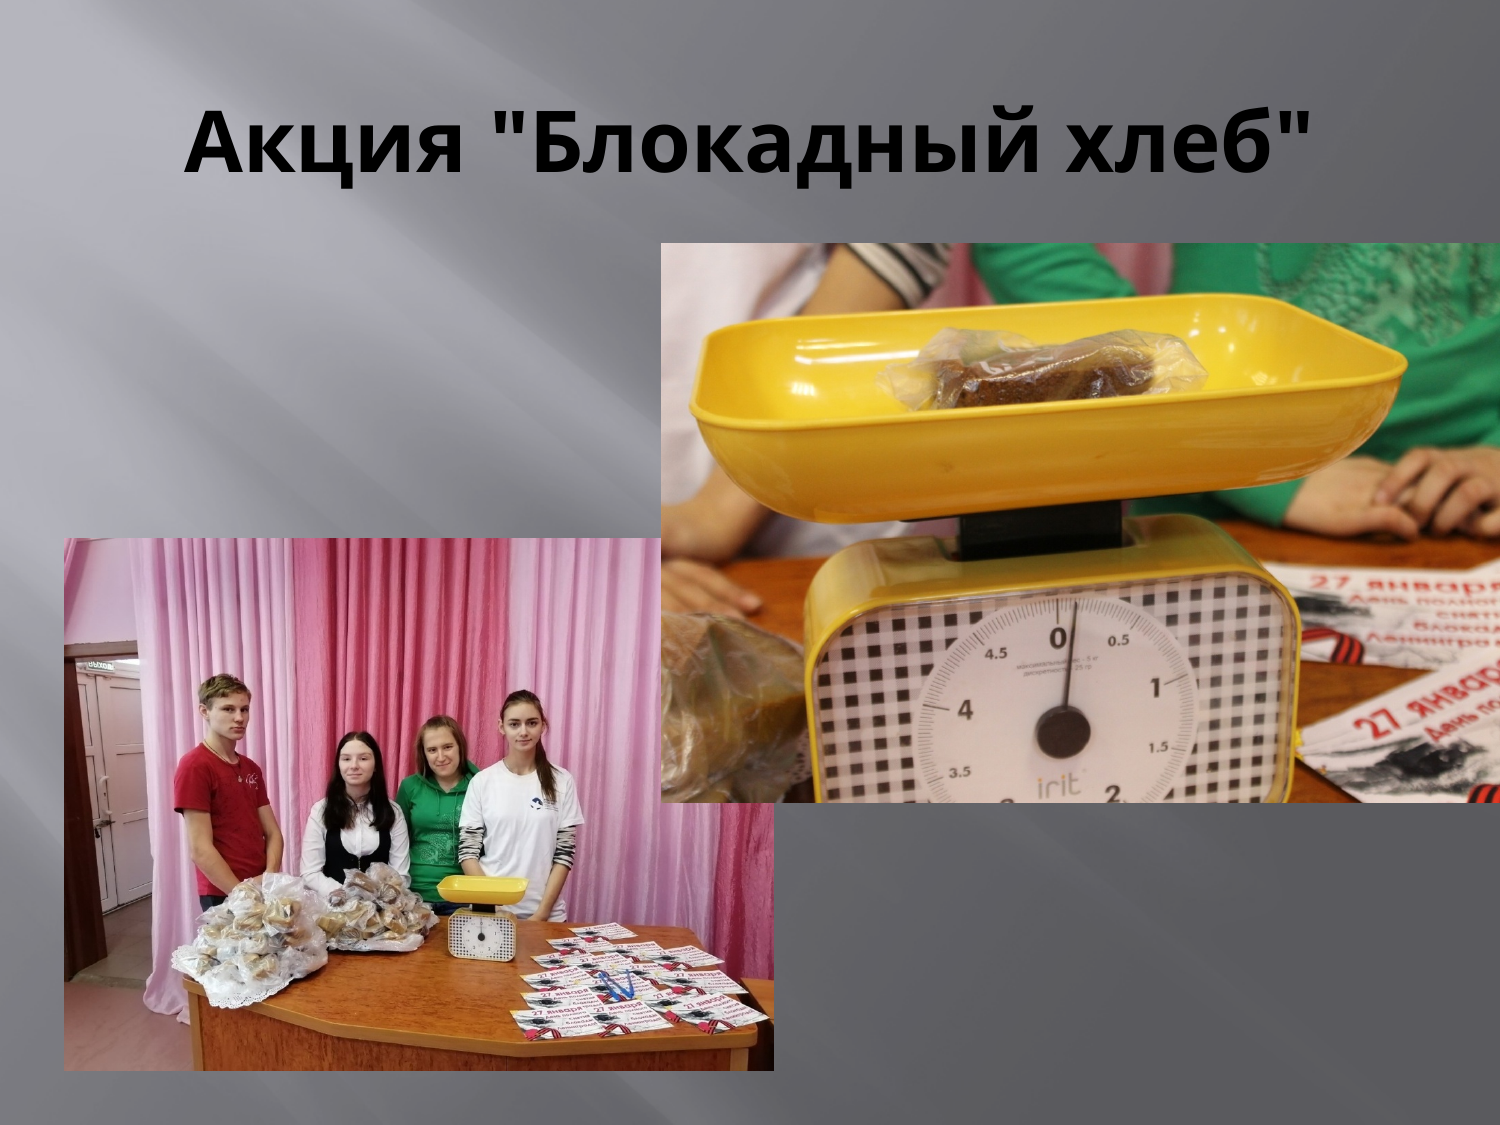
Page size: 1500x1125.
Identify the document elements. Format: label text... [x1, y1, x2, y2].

title Акция "Блокадный хлеб" [75, 45, 1425, 233]
picture [64, 243, 1500, 1071]
